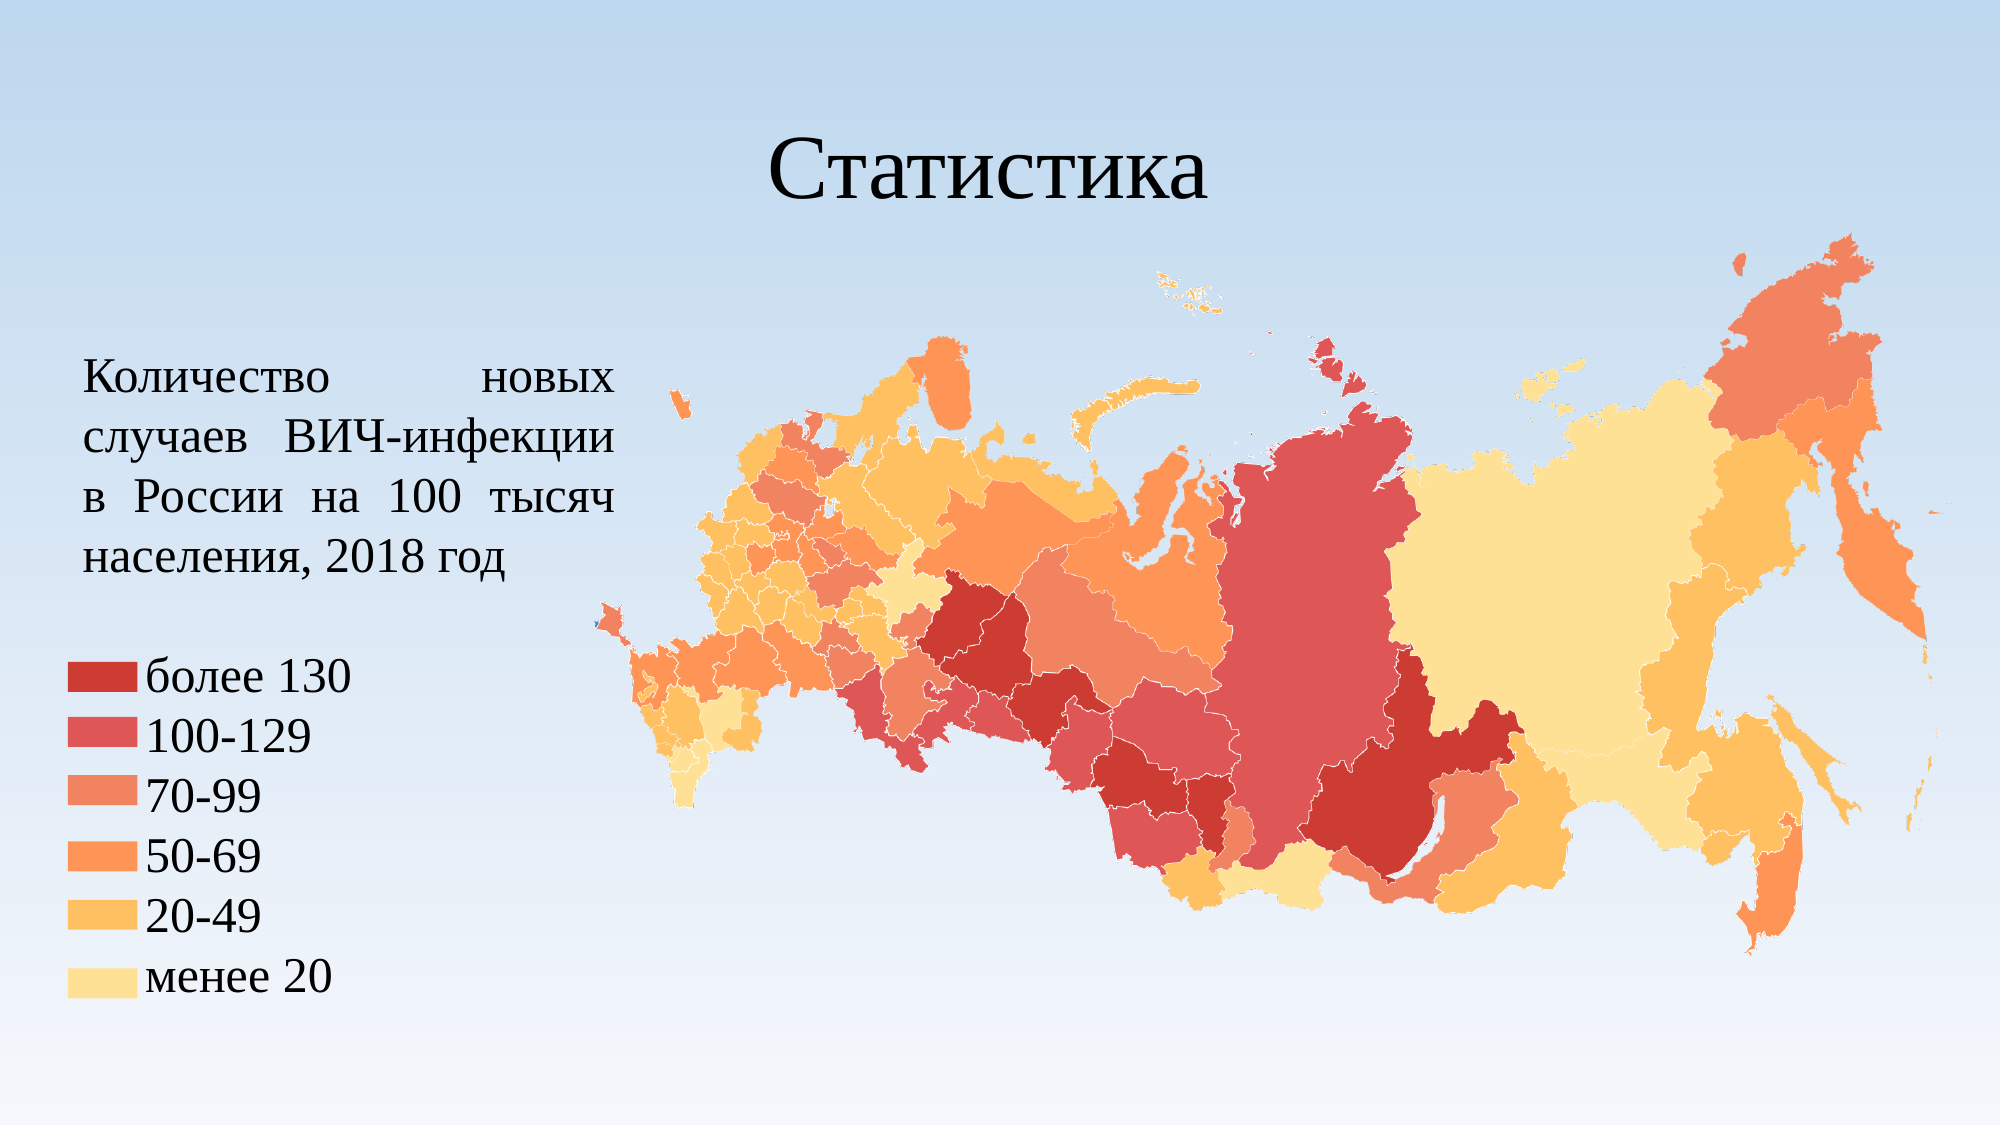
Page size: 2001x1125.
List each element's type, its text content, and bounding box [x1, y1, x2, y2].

picture [594, 232, 1953, 957]
text_box [67, 899, 138, 931]
text_box [67, 661, 138, 693]
text_box [67, 840, 138, 872]
title Статистика [137, 59, 1863, 278]
text_box [67, 774, 138, 806]
text_box [67, 716, 138, 748]
text_box Количество новых случаев ВИЧ-инфекции в России на 100 тысяч населения, 2018 год более 130 100-129 70-99 50-69 20-49 менее 20 [67, 335, 630, 1011]
text_box [67, 967, 138, 999]
